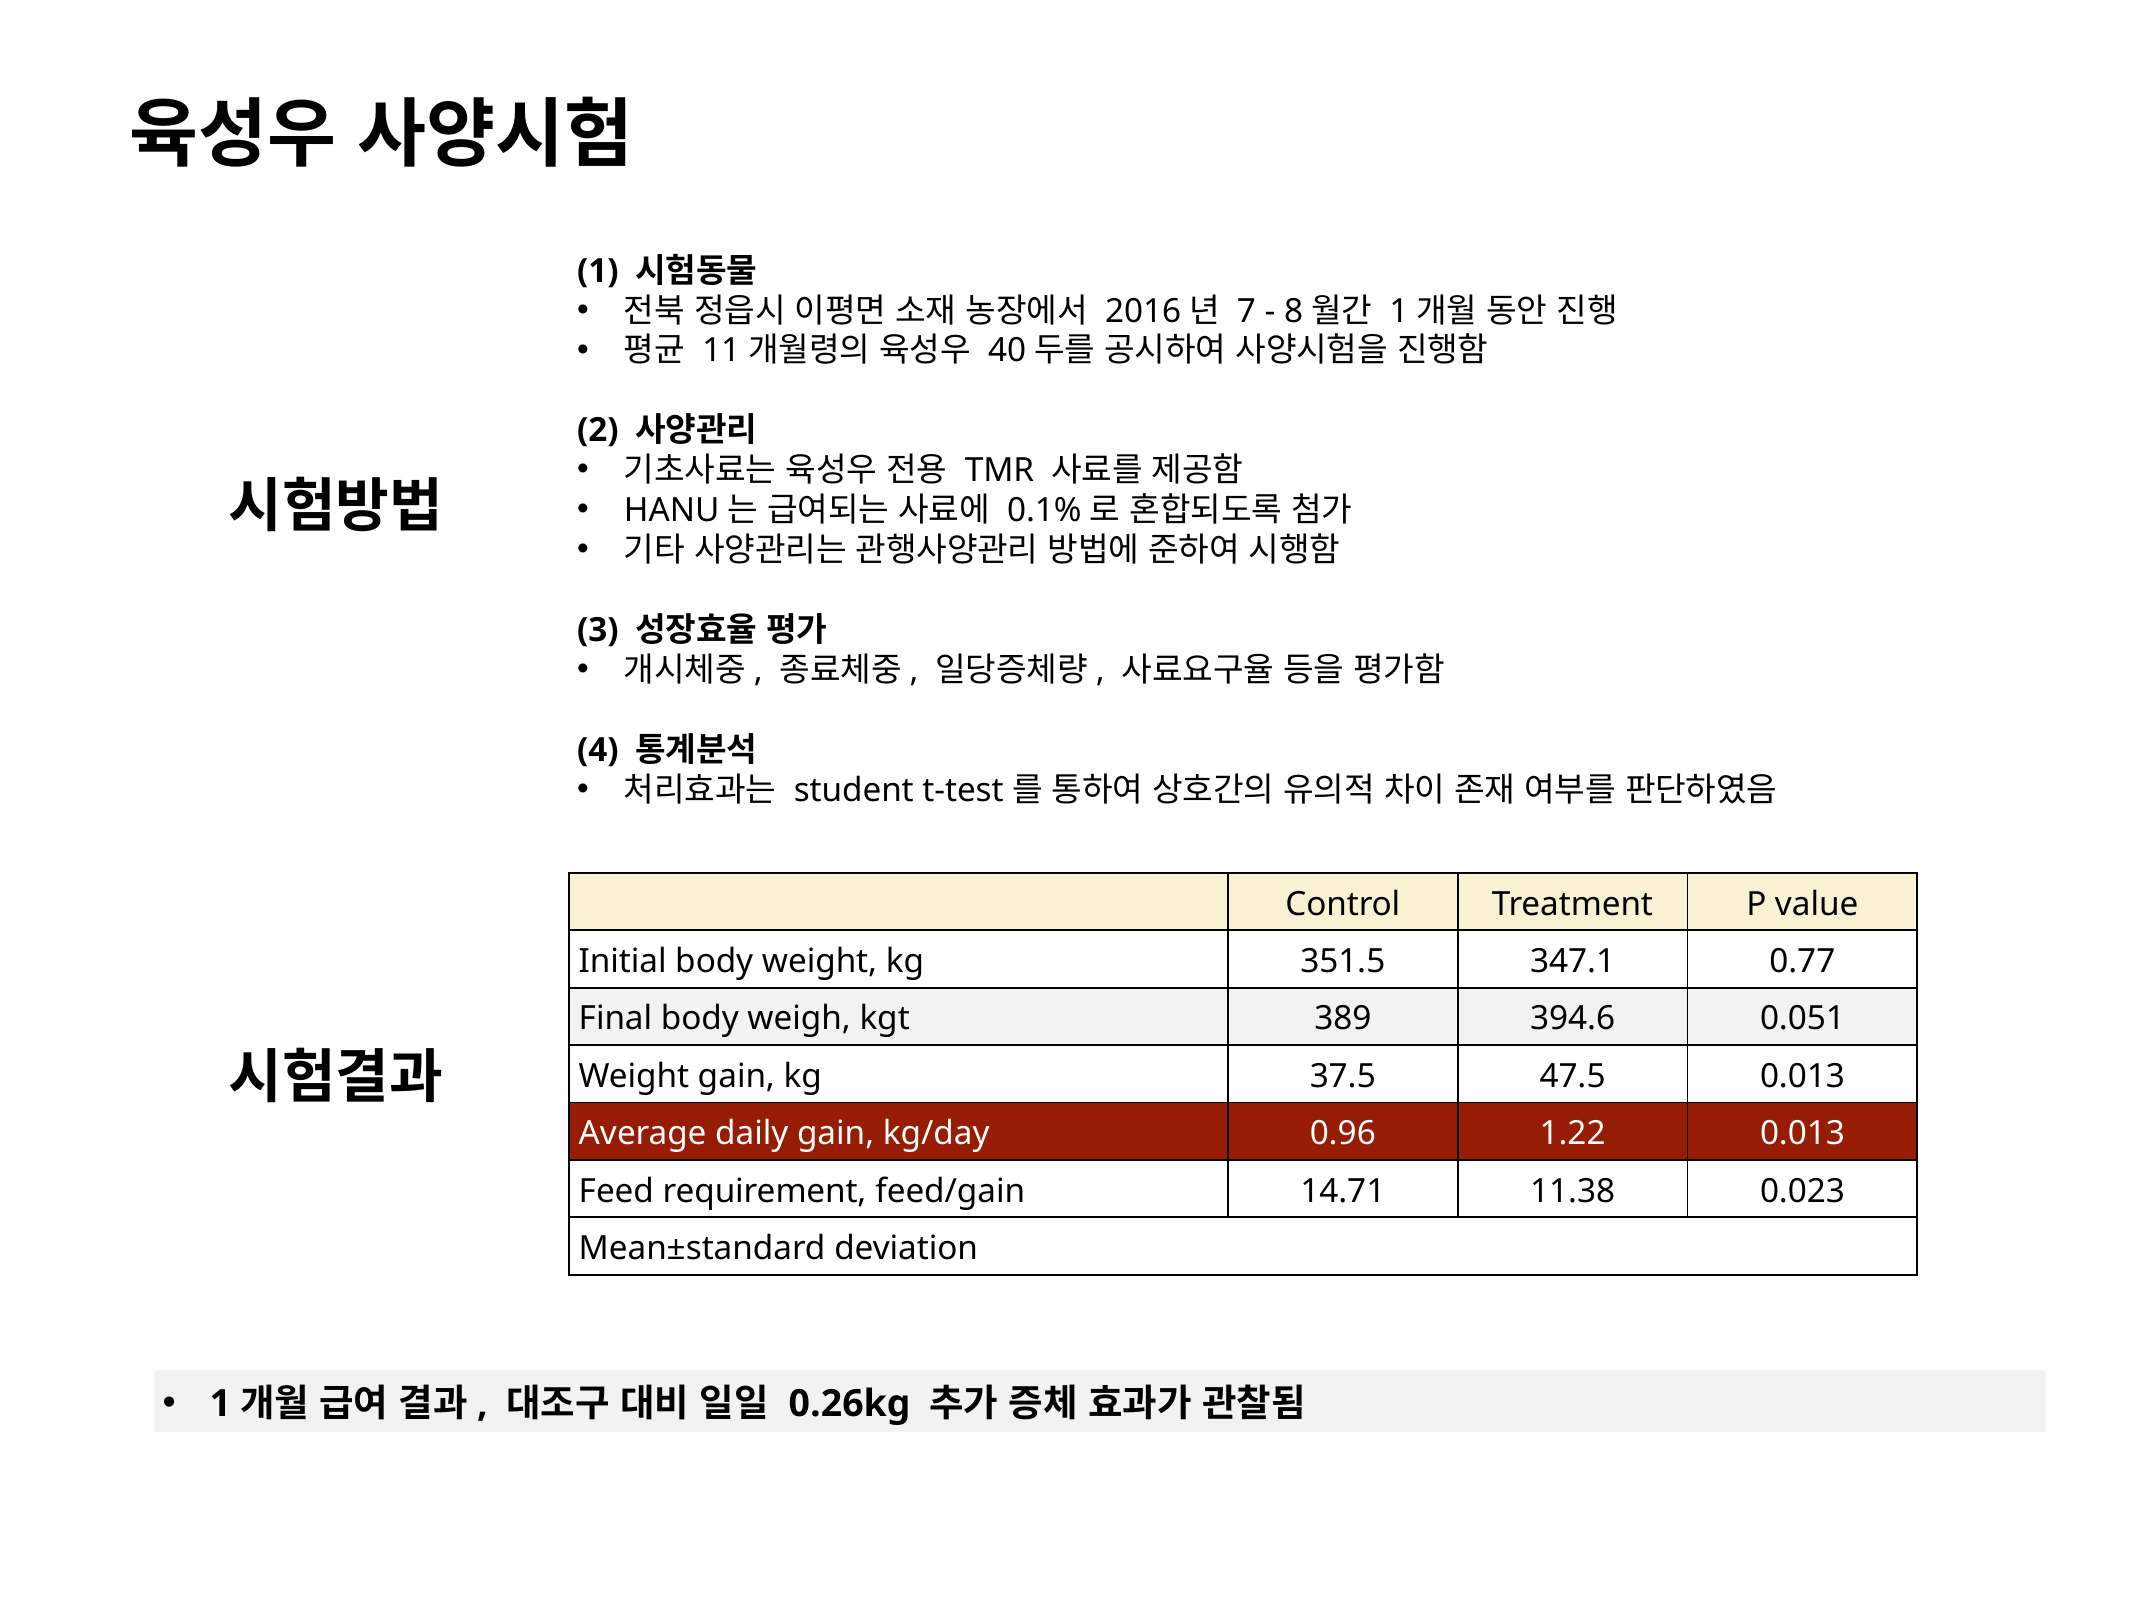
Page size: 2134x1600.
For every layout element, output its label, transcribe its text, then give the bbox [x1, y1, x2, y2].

table_cell 11.38 [1459, 1161, 1687, 1216]
text_box (1) 시험동물 전북 정읍시 이평면 소재 농장에서 2016년 7 - 8월간 1개월 동안 진행 평균 11개월령의 육성우 40두를 공시하여 사양시험을 진행함 (2) 사양관리 기초사료는 육성우 전용 TMR 사료를 제공함 HANU는 급여되는 사료에 0.1%로 혼합되도록 첨가 기타 사양관리는 관행사양관리 방법에 준하여 시행함 (3) 성장효율 평가 개시체중, 종료체중, 일당증체량, 사료요구율 등을 평가함 (4) 통계분석 처리효과는 student t-test를 통하여 상호간의 유의적 차이 존재 여부를 판단하였음 [568, 240, 1918, 816]
table_cell Feed requirement, feed/gain [570, 1161, 1227, 1216]
table_cell Mean±standard deviation [570, 1218, 1916, 1274]
table_cell 394.6 [1459, 989, 1687, 1044]
table_cell 351.5 [1229, 931, 1457, 987]
table_cell Final body weigh, kgt [570, 989, 1227, 1044]
table_cell 1.22 [1459, 1103, 1687, 1159]
text_box 육성우 사양시험 [121, 77, 642, 184]
text_box 시험결과 [220, 1030, 452, 1118]
table_header P value [1688, 874, 1916, 929]
table_cell Average daily gain, kg/day [570, 1103, 1227, 1159]
text_box 시험방법 [220, 459, 452, 547]
table_cell 0.96 [1229, 1103, 1457, 1159]
table_header [570, 874, 1227, 929]
table_cell 0.023 [1688, 1161, 1916, 1216]
table_header Treatment [1459, 874, 1687, 929]
table_header Control [1229, 874, 1457, 929]
table_cell 0.013 [1688, 1103, 1916, 1159]
table_cell 0.051 [1688, 989, 1916, 1044]
table_cell 47.5 [1459, 1046, 1687, 1102]
table_cell Weight gain, kg [570, 1046, 1227, 1102]
table_cell 37.5 [1229, 1046, 1457, 1102]
table_cell 0.77 [1688, 931, 1916, 987]
text_box 1개월 급여 결과, 대조구 대비 일일 0.26kg 추가 증체 효과가 관찰됨 [154, 1370, 2046, 1432]
table_cell 0.013 [1688, 1046, 1916, 1102]
table_cell 347.1 [1459, 931, 1687, 987]
table_cell 14.71 [1229, 1161, 1457, 1216]
table_cell 389 [1229, 989, 1457, 1044]
table_cell Initial body weight, kg [570, 931, 1227, 987]
